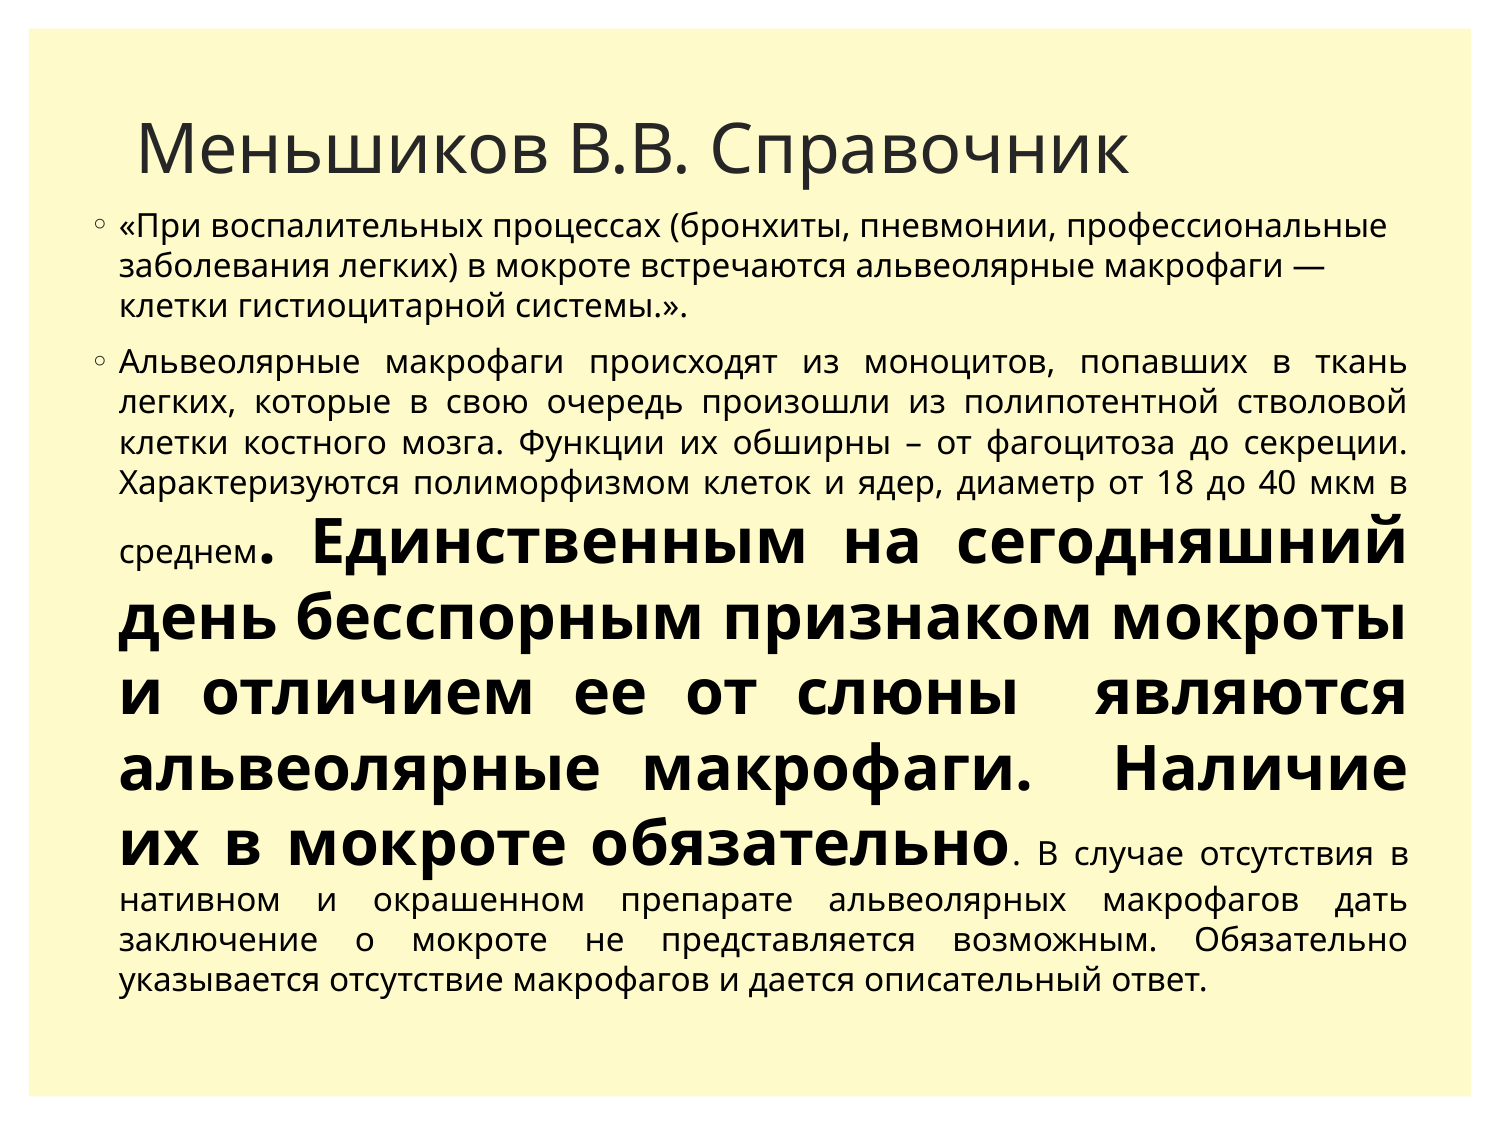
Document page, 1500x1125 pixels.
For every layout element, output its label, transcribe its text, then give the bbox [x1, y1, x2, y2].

title Меньшиков В.В. Справочник [120, 105, 1380, 196]
list «При воспалительных процессах (бронхиты, пневмонии, профессиональные заболевания легких) в мокроте встречаются альвеолярные макрофаги — клетки гистиоцитарной системы.». Альвеолярные макрофаги происходят из моноцитов, попавших в ткань легких, которые в свою очередь произошли из полипотентной стволовой клетки костного мозга. Функции их обширны – от фагоцитоза до секреции. Характеризуются полиморфизмом клеток и ядер, диаметр от 18 до 40 мкм в среднем. Единственным на сегодняшний день бесспорным признаком мокроты и отличием ее от слюны являются альвеолярные макрофаги. Наличие их в мокроте обязательно. В случае отсутствия в нативном и окрашенном препарате альвеолярных макрофагов дать заключение о мокроте не представляется возможным. Обязательно указывается отсутствие макрофагов и дается описательный ответ. [75, 196, 1425, 1047]
